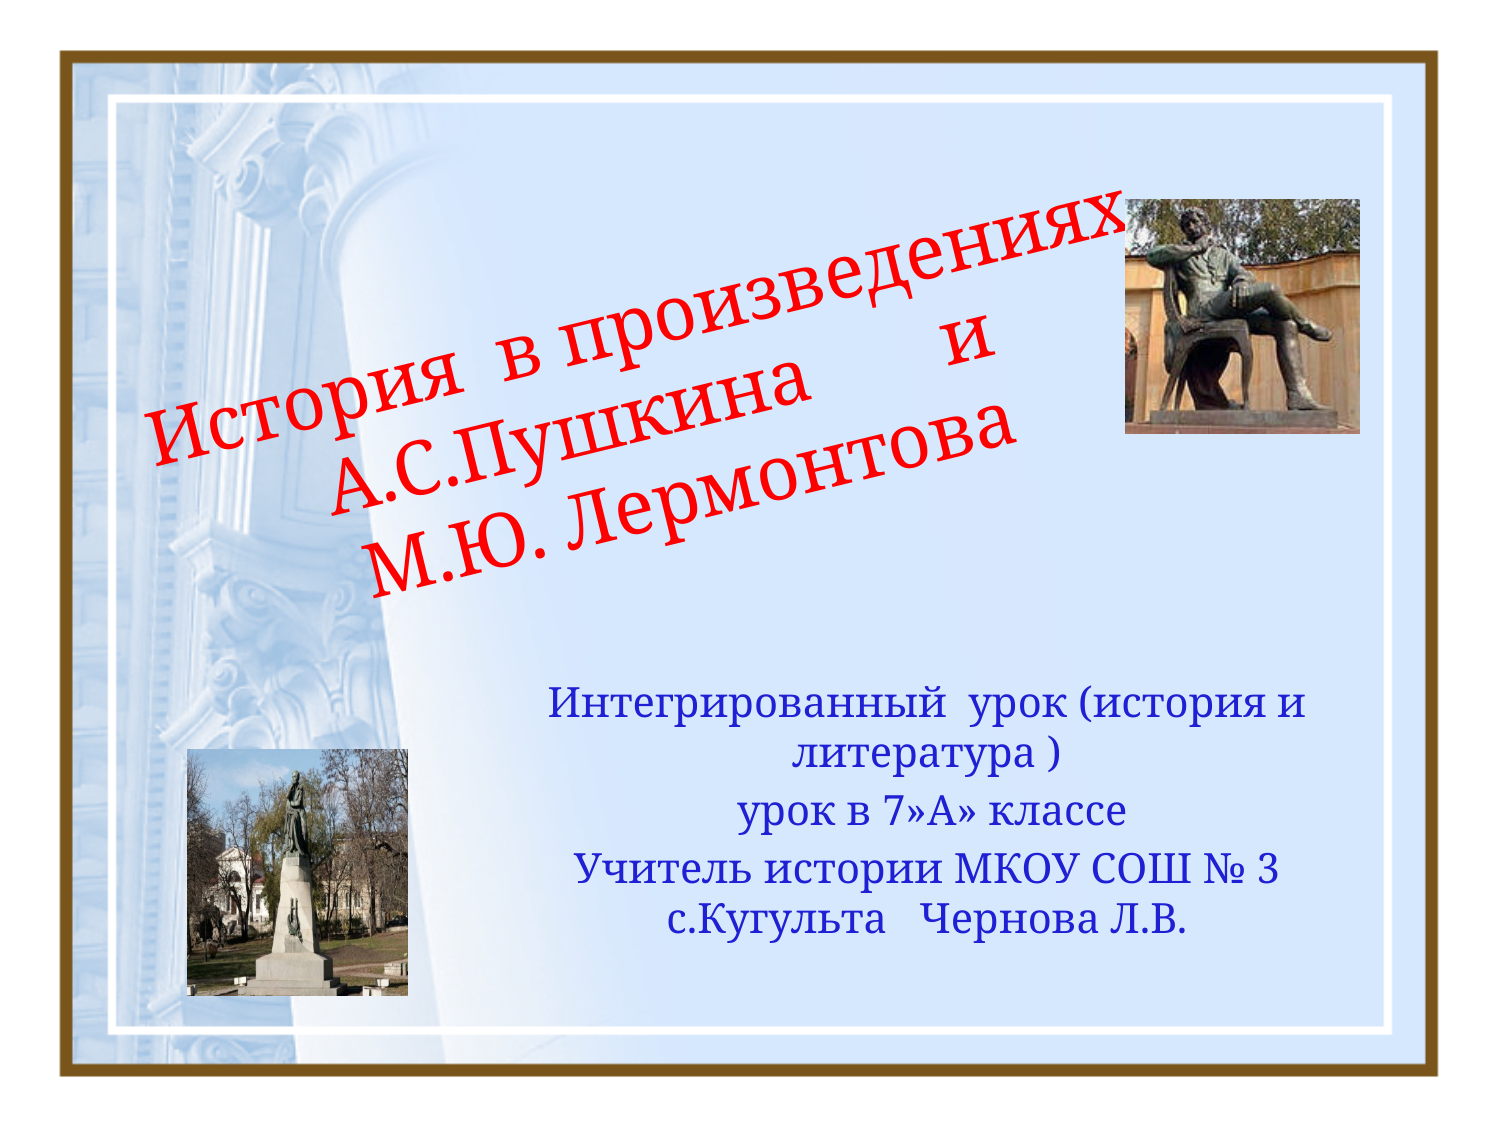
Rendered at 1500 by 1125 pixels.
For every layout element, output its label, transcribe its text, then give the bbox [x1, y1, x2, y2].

subtitle Интегрированный урок (история и литература ) урок в 7»А» классе Учитель истории МКОУ СОШ № 3 с.Кугульта Чернова Л.В. [503, 667, 1351, 985]
title История в произведениях А.С.Пушкина и М.Ю. Лермонтова [0, 0, 1417, 794]
picture [0, 0, 1500, 1125]
picture [0, 0, 1025, 251]
